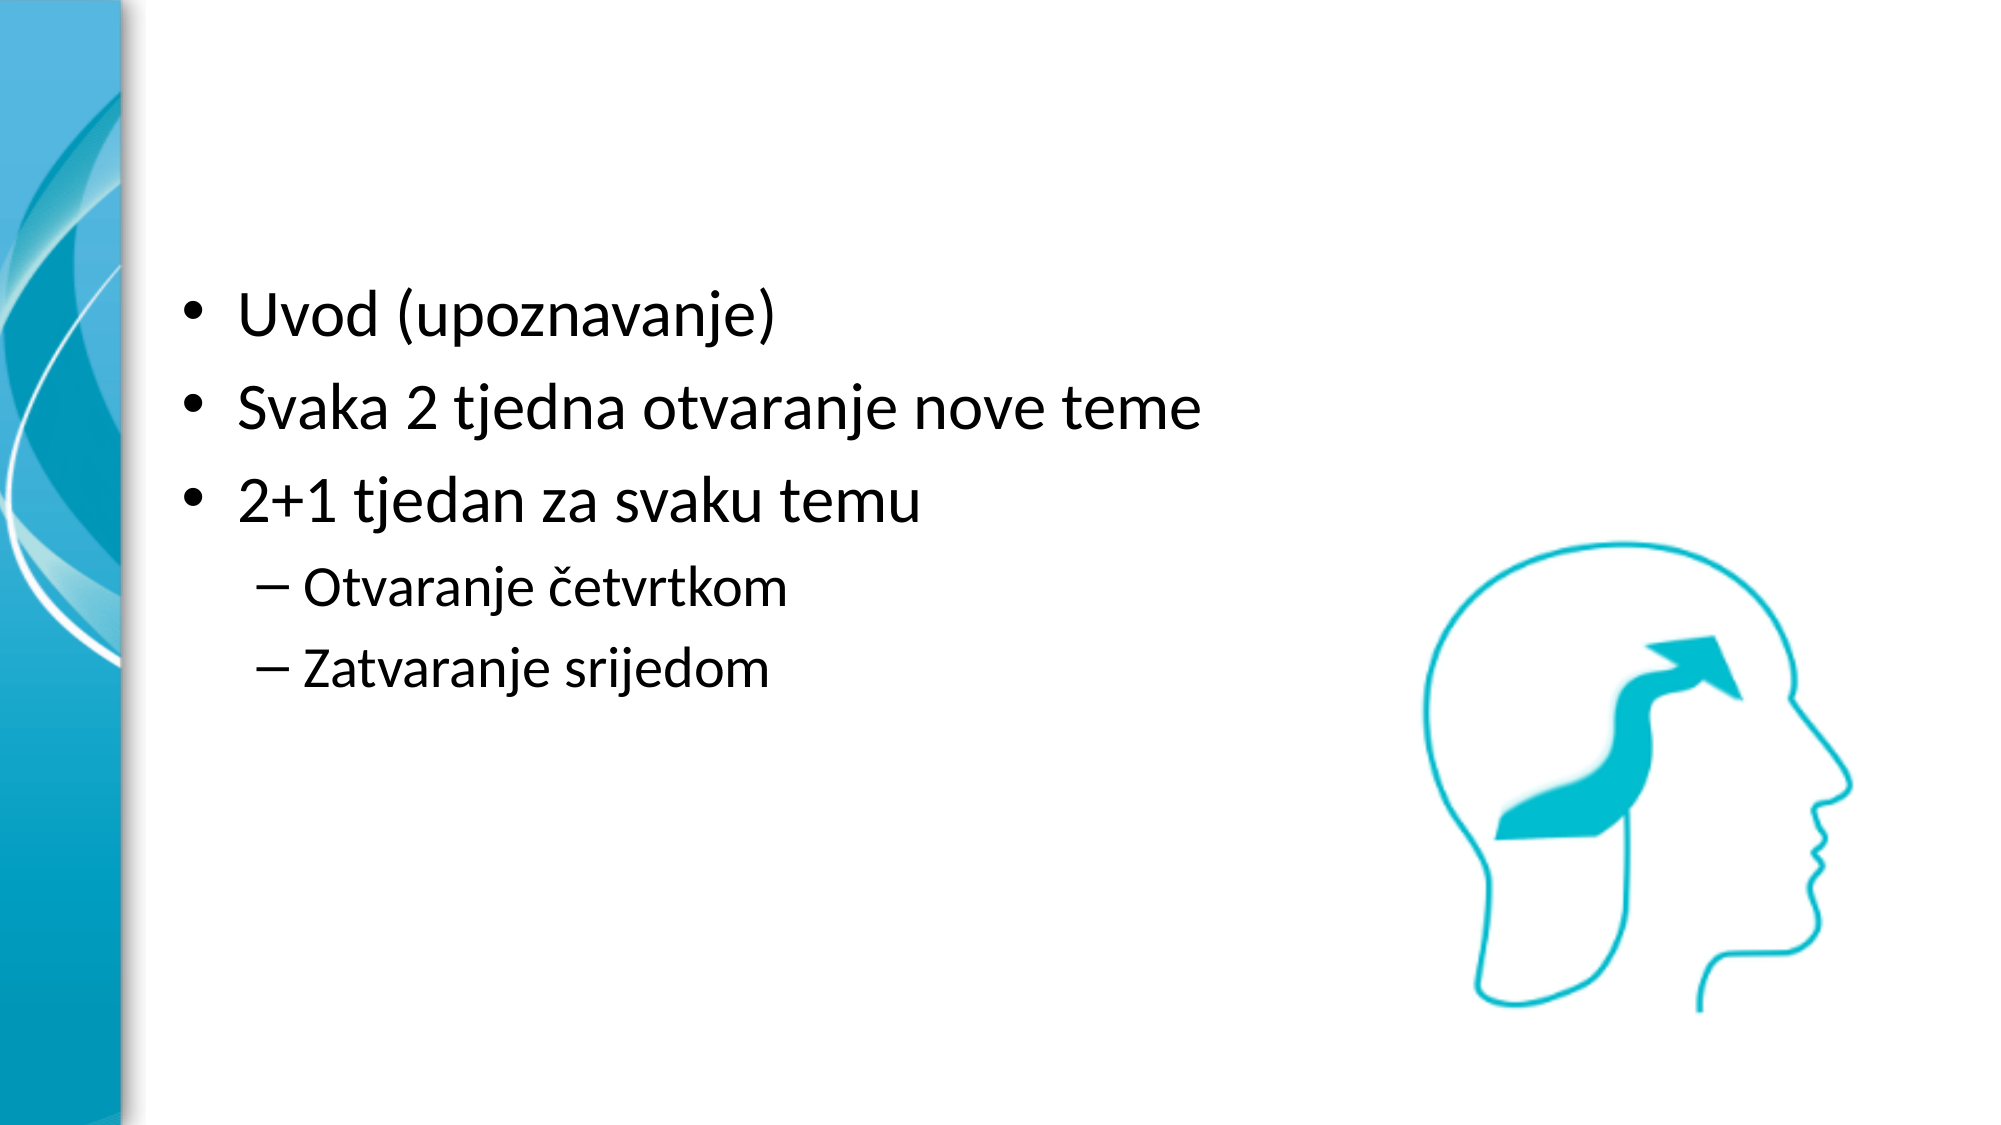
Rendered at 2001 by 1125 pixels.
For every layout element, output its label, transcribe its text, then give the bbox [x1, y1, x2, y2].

picture [1342, 491, 1936, 1083]
list Uvod (upoznavanje) Svaka 2 tjedna otvaranje nove teme 2+1 tjedan za svaku temu Otvaranje četvrtkom Zatvaranje srijedom [166, 261, 1934, 967]
picture [0, 0, 146, 1125]
